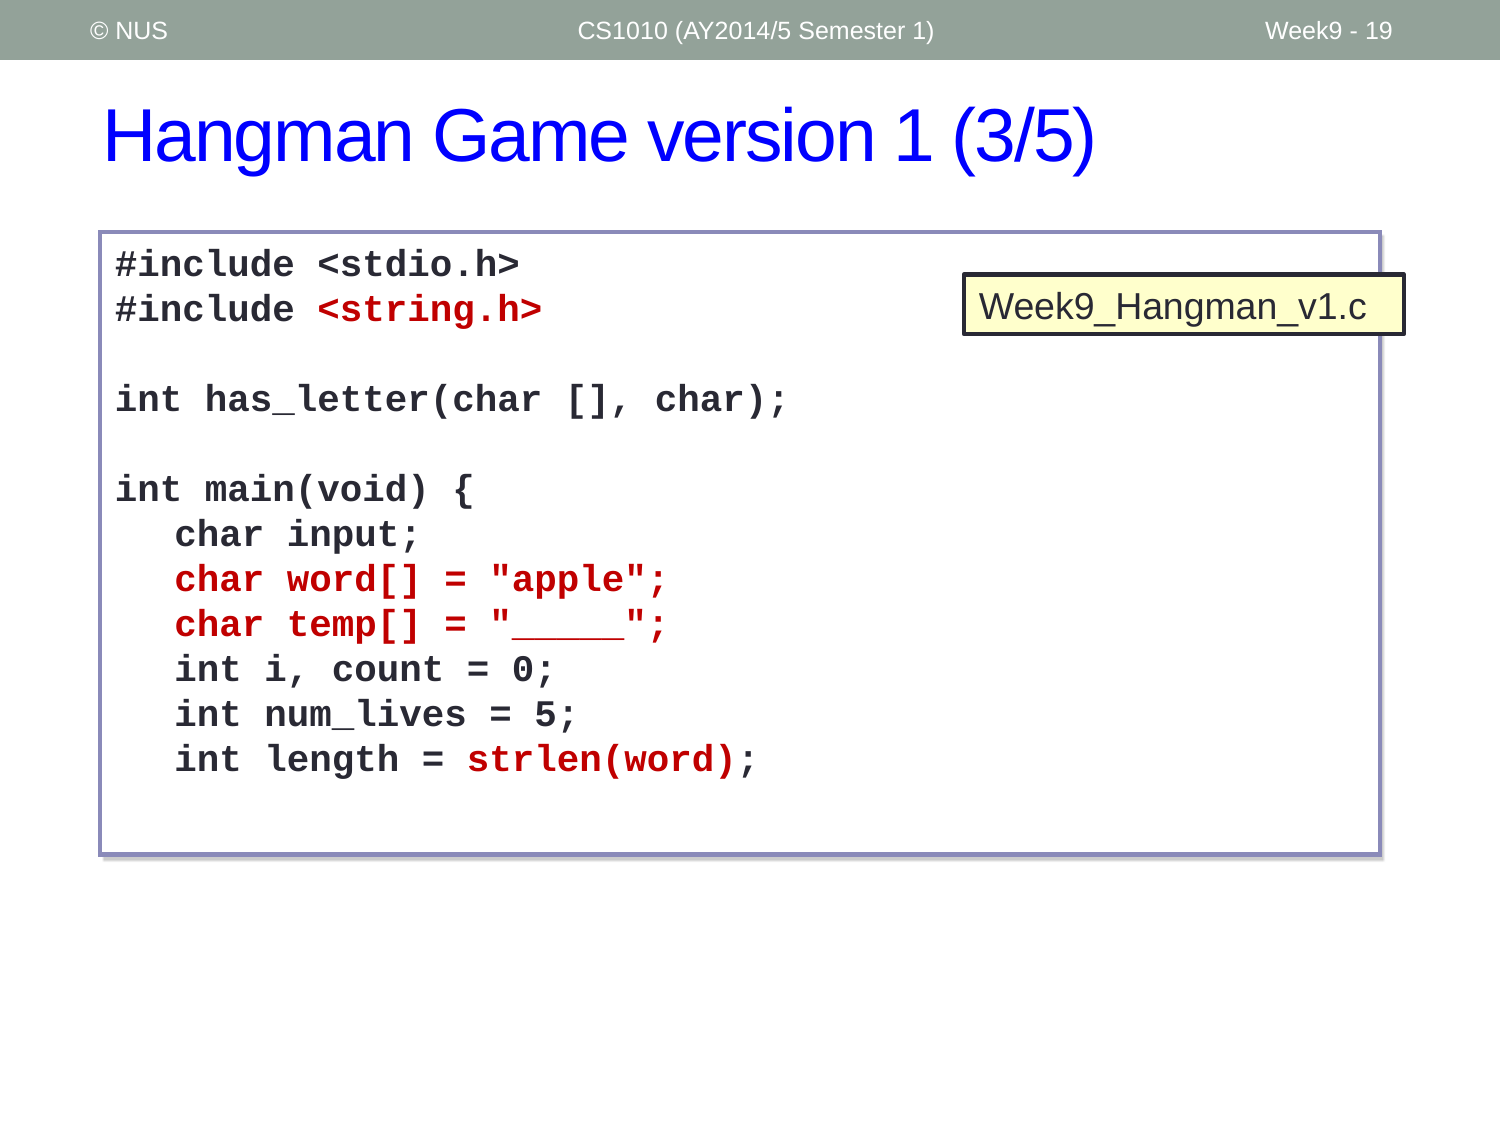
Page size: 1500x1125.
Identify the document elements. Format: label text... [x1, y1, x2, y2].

footer CS1010 (AY2014/5 Semester 1) [562, 3, 1238, 57]
slide_number © NUS [75, 3, 550, 57]
text_box #include <stdio.h> #include <string.h> int has_letter(char [], char); int main(void) { char input; char word[] = "apple"; char temp[] = "_____"; int i, count = 0; int num_lives = 5; int length = strlen(word); [99, 231, 1381, 855]
text_box Week9_Hangman_v1.c [962, 272, 1406, 336]
title Hangman Game version 1 (3/5) [87, 62, 1463, 200]
slide_number Week9 - 19 [1250, 3, 1425, 57]
